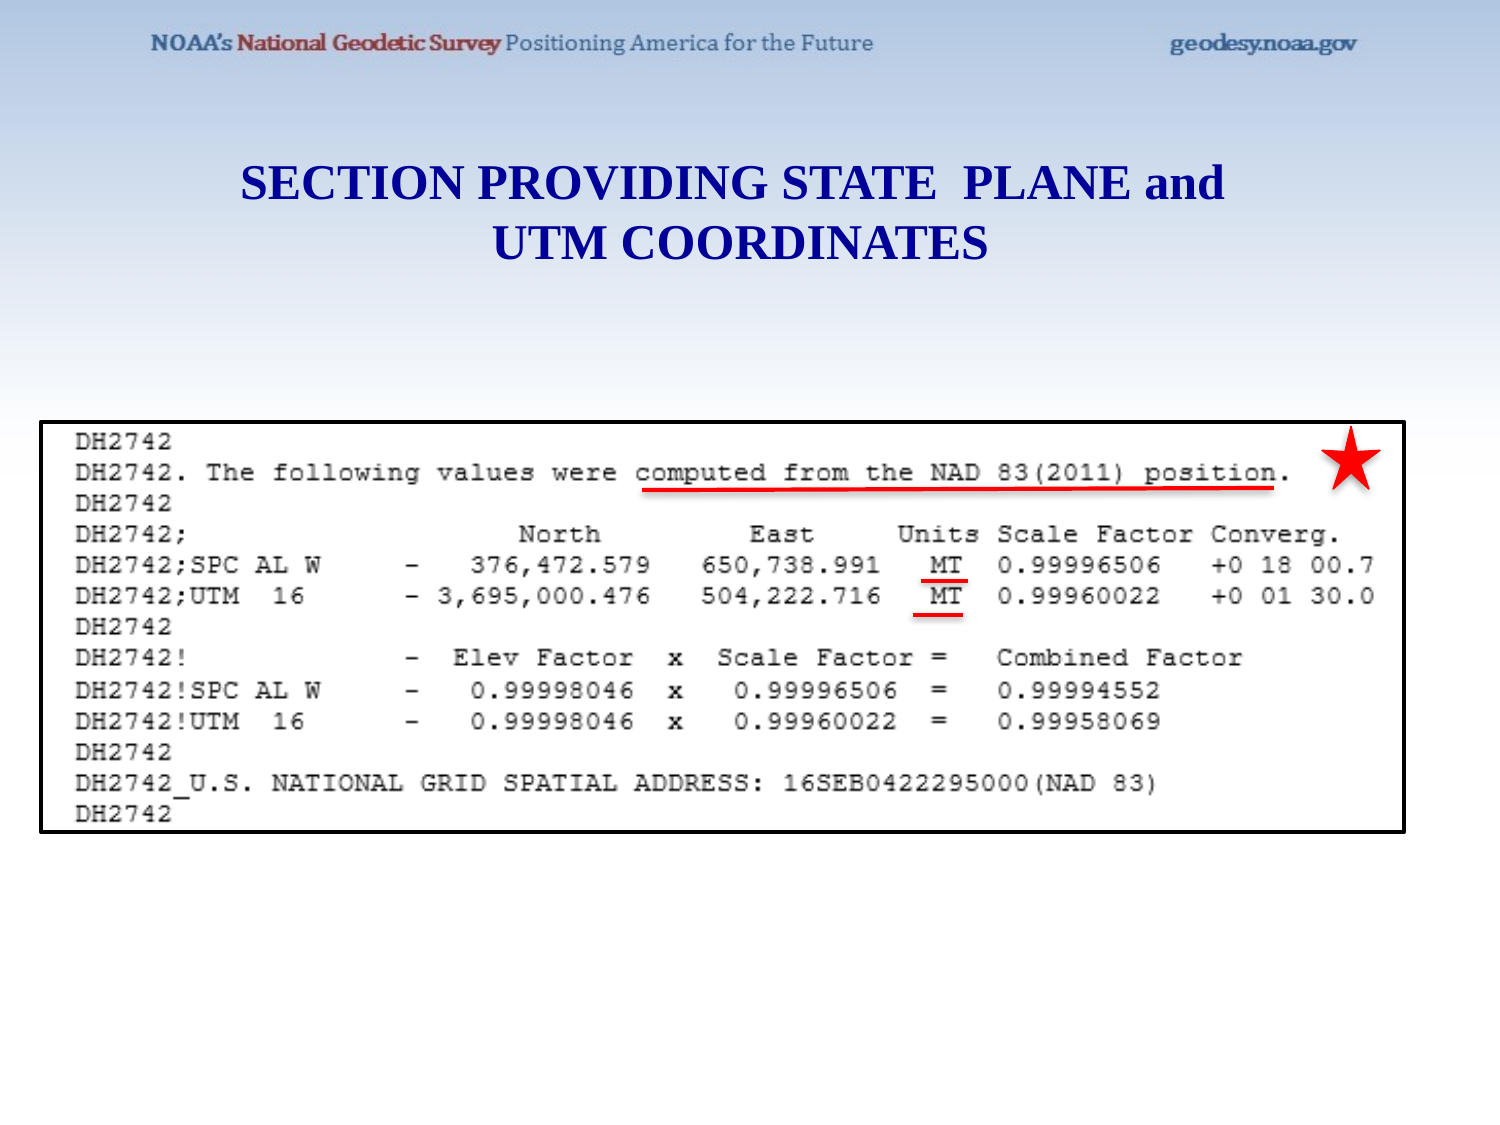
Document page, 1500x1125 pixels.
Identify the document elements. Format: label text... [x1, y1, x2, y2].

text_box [641, 487, 1275, 491]
picture [0, 0, 1500, 1125]
text_box SECTION PROVIDING STATE PLANE and UTM COORDINATES [78, 142, 1412, 277]
